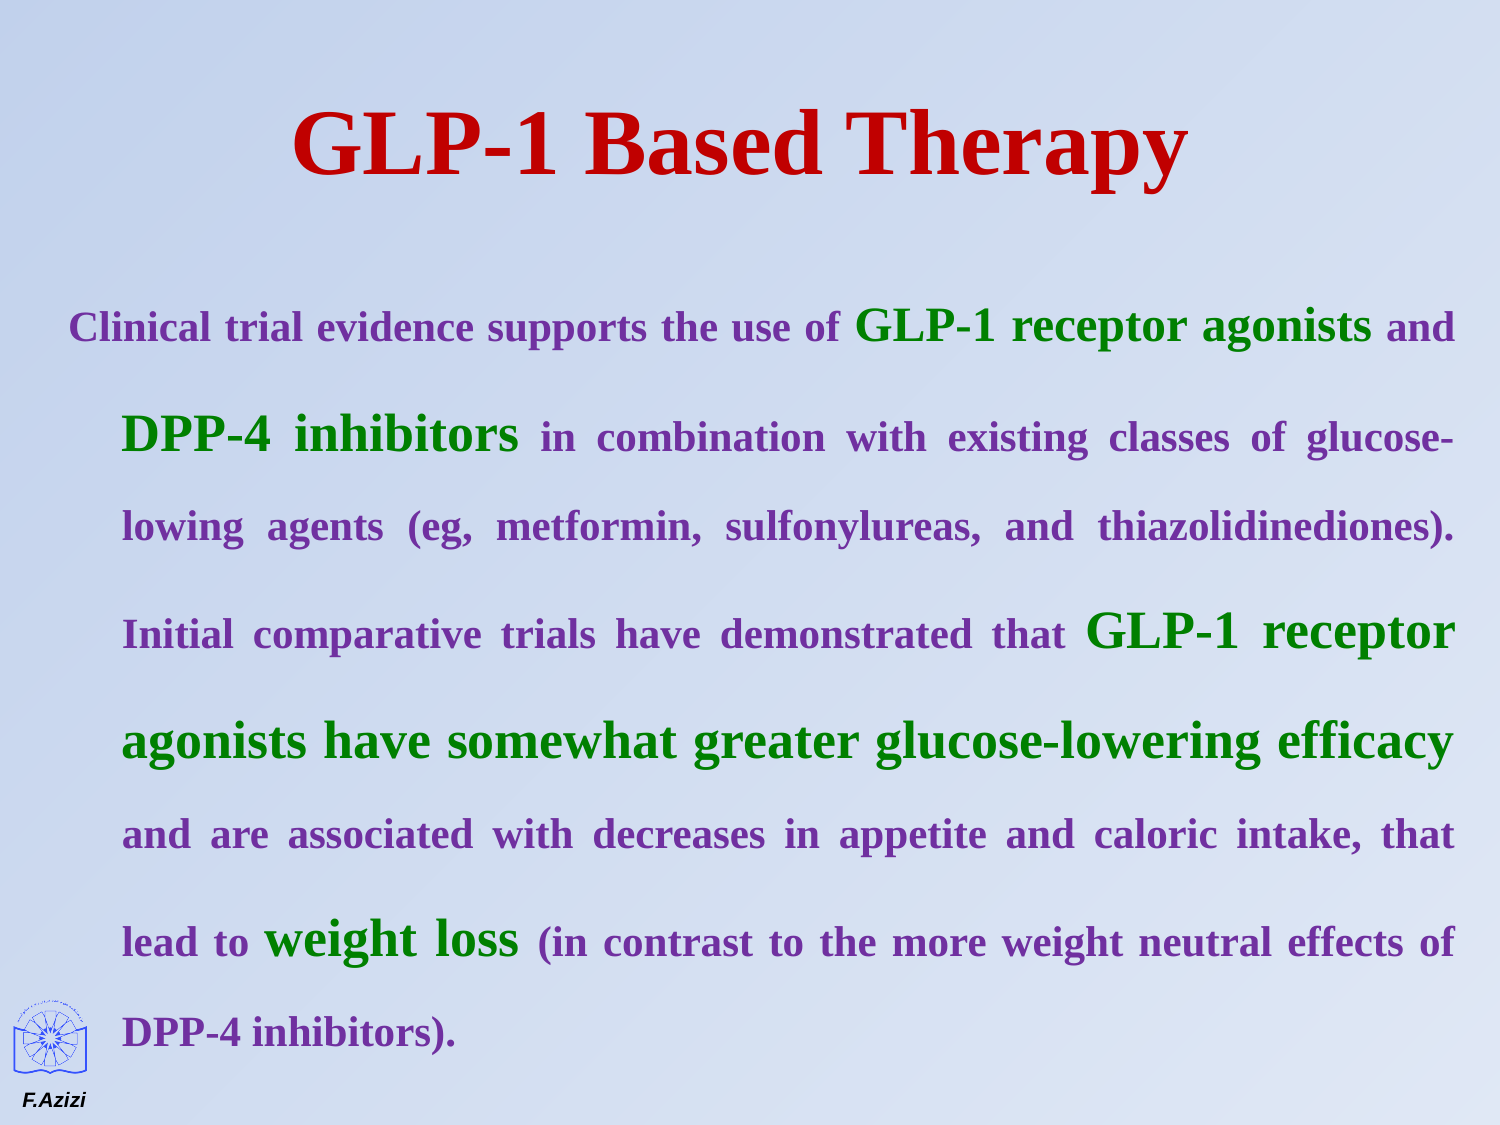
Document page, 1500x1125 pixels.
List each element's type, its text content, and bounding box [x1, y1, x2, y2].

title GLP-1 Based Therapy [64, 42, 1415, 232]
picture [0, 987, 107, 1094]
list Clinical trial evidence supports the use of GLP-1 receptor agonists and DPP-4 inhibitors in combination with existing classes of glucose-lowing agents (eg, metformin, sulfonylureas, and thiazolidinediones). Initial comparative trials have demonstrated that GLP-1 receptor agonists have somewhat greater glucose-lowering efficacy and are associated with decreases in appetite and caloric intake, that lead to weight loss (in contrast to the more weight neutral effects of DPP-4 inhibitors). [53, 243, 1471, 1083]
